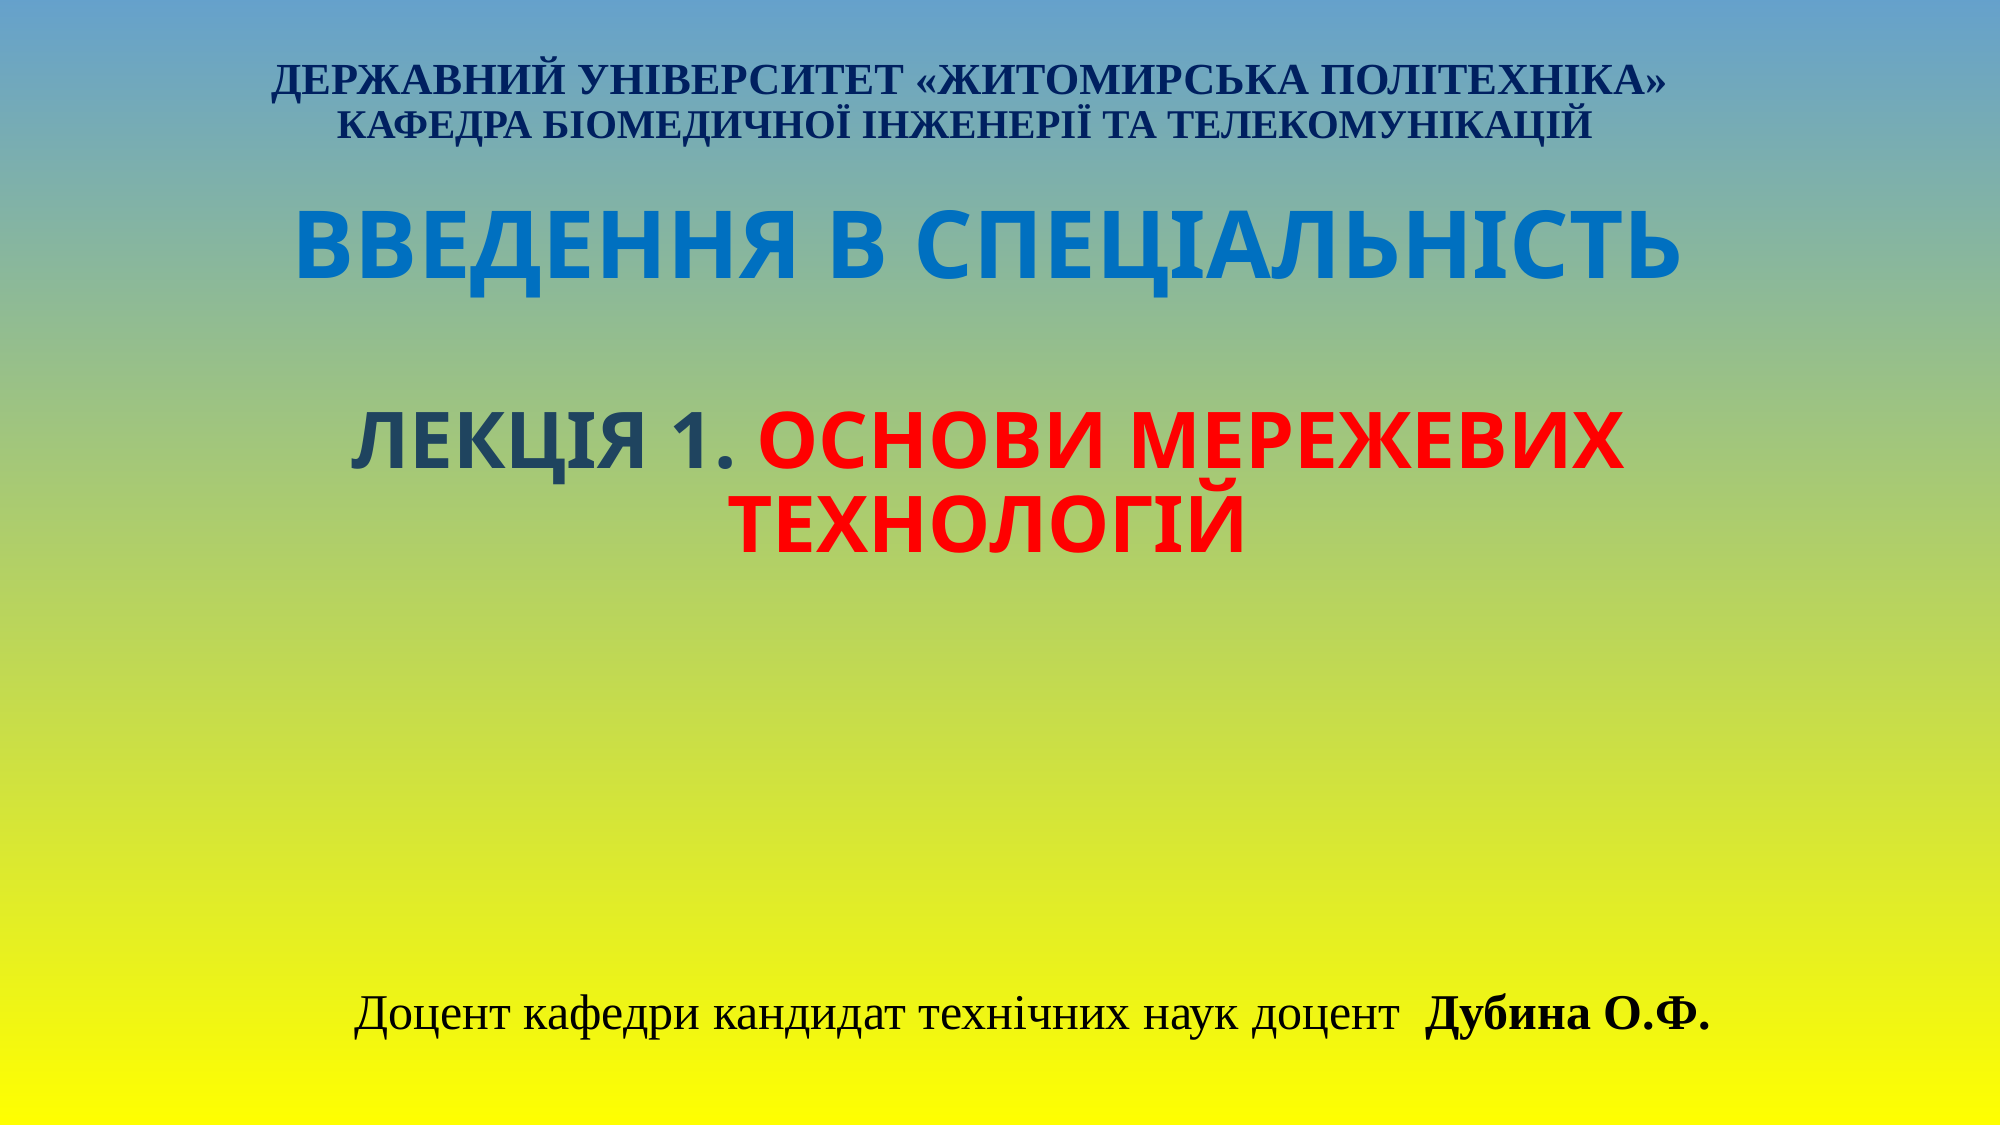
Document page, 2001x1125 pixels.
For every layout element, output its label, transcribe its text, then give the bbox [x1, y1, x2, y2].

text_box Державний університет «Житомирська політехніка» Кафедра біомедичної інженерії та телекомунікацій [171, 31, 1770, 173]
text_box Доцент кафедри кандидат технічних наук доцент Дубина О.Ф. [251, 978, 1815, 1048]
title Введення в спеціальність Лекція 1. Основи мережевих технологій [77, 190, 1900, 690]
